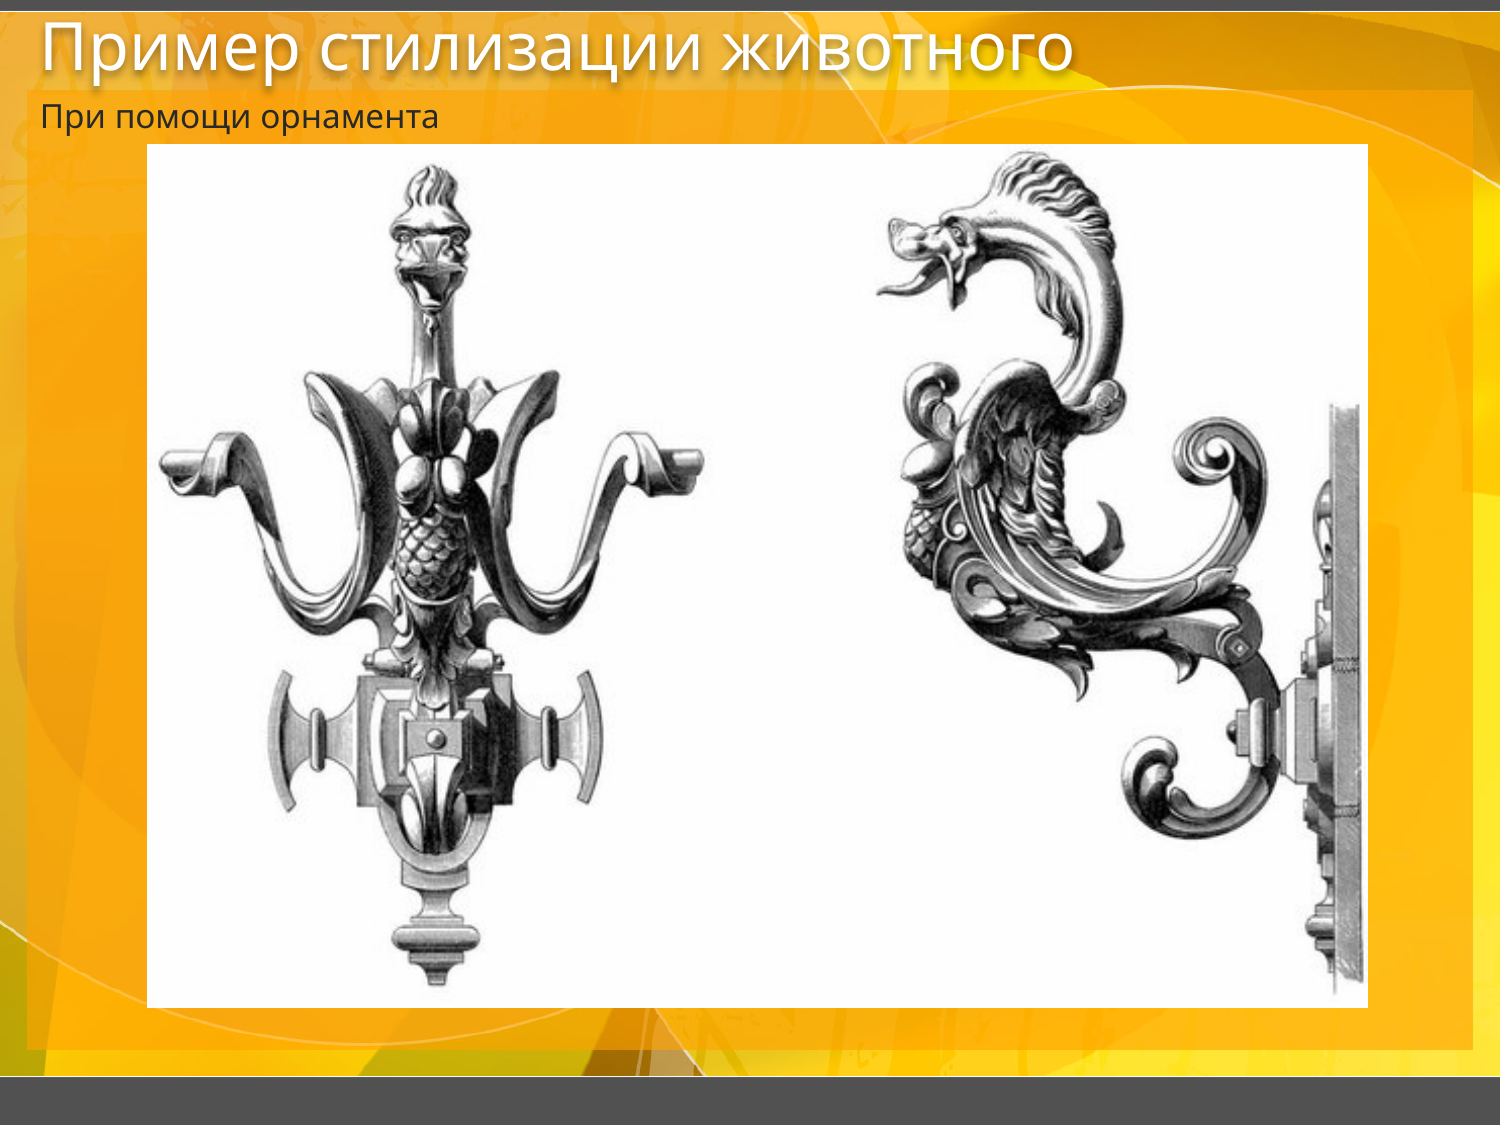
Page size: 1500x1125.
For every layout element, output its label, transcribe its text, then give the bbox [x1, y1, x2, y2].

list При помощи орнамента [24, 87, 732, 1051]
picture [0, 0, 1500, 1125]
title Пример стилизации животного [24, 0, 1476, 88]
